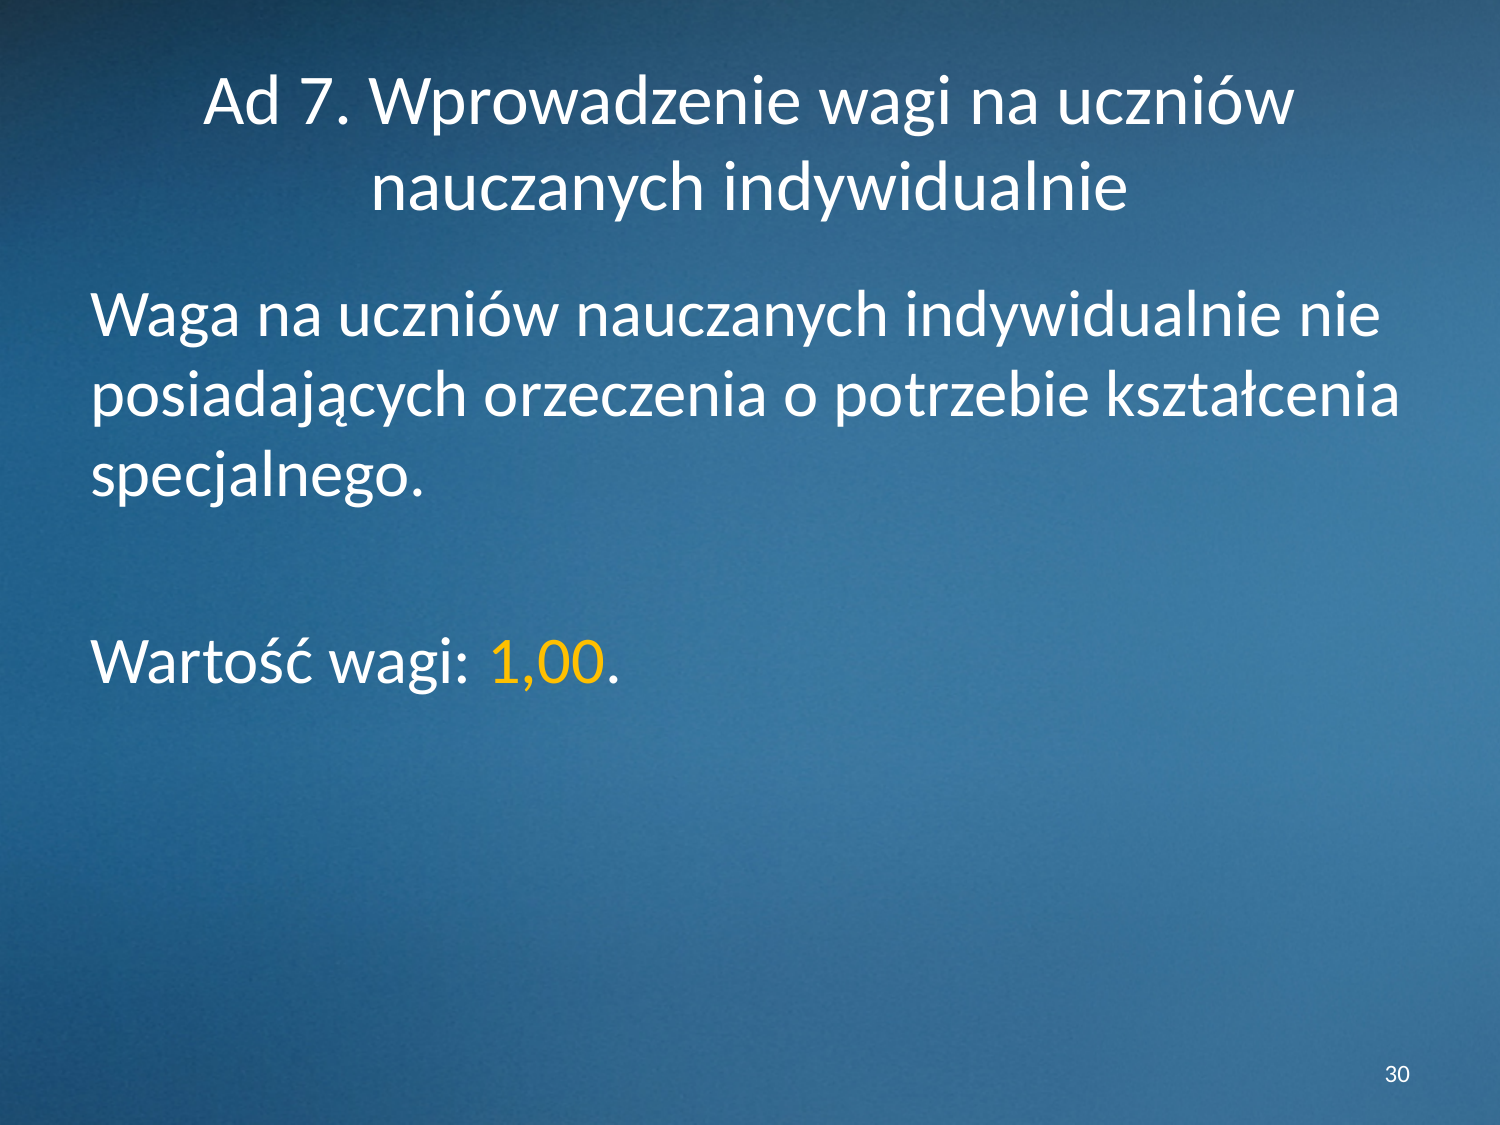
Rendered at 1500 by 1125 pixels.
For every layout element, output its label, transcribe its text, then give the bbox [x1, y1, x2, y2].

title Ad 7. Wprowadzenie wagi na uczniów nauczanych indywidualnie [75, 45, 1425, 233]
list Waga na uczniów nauczanych indywidualnie nie posiadających orzeczenia o potrzebie kształcenia specjalnego. Wartość wagi: 1,00. [75, 262, 1425, 1005]
picture [0, 0, 1500, 1125]
slide_number 30 [1074, 1042, 1425, 1103]
